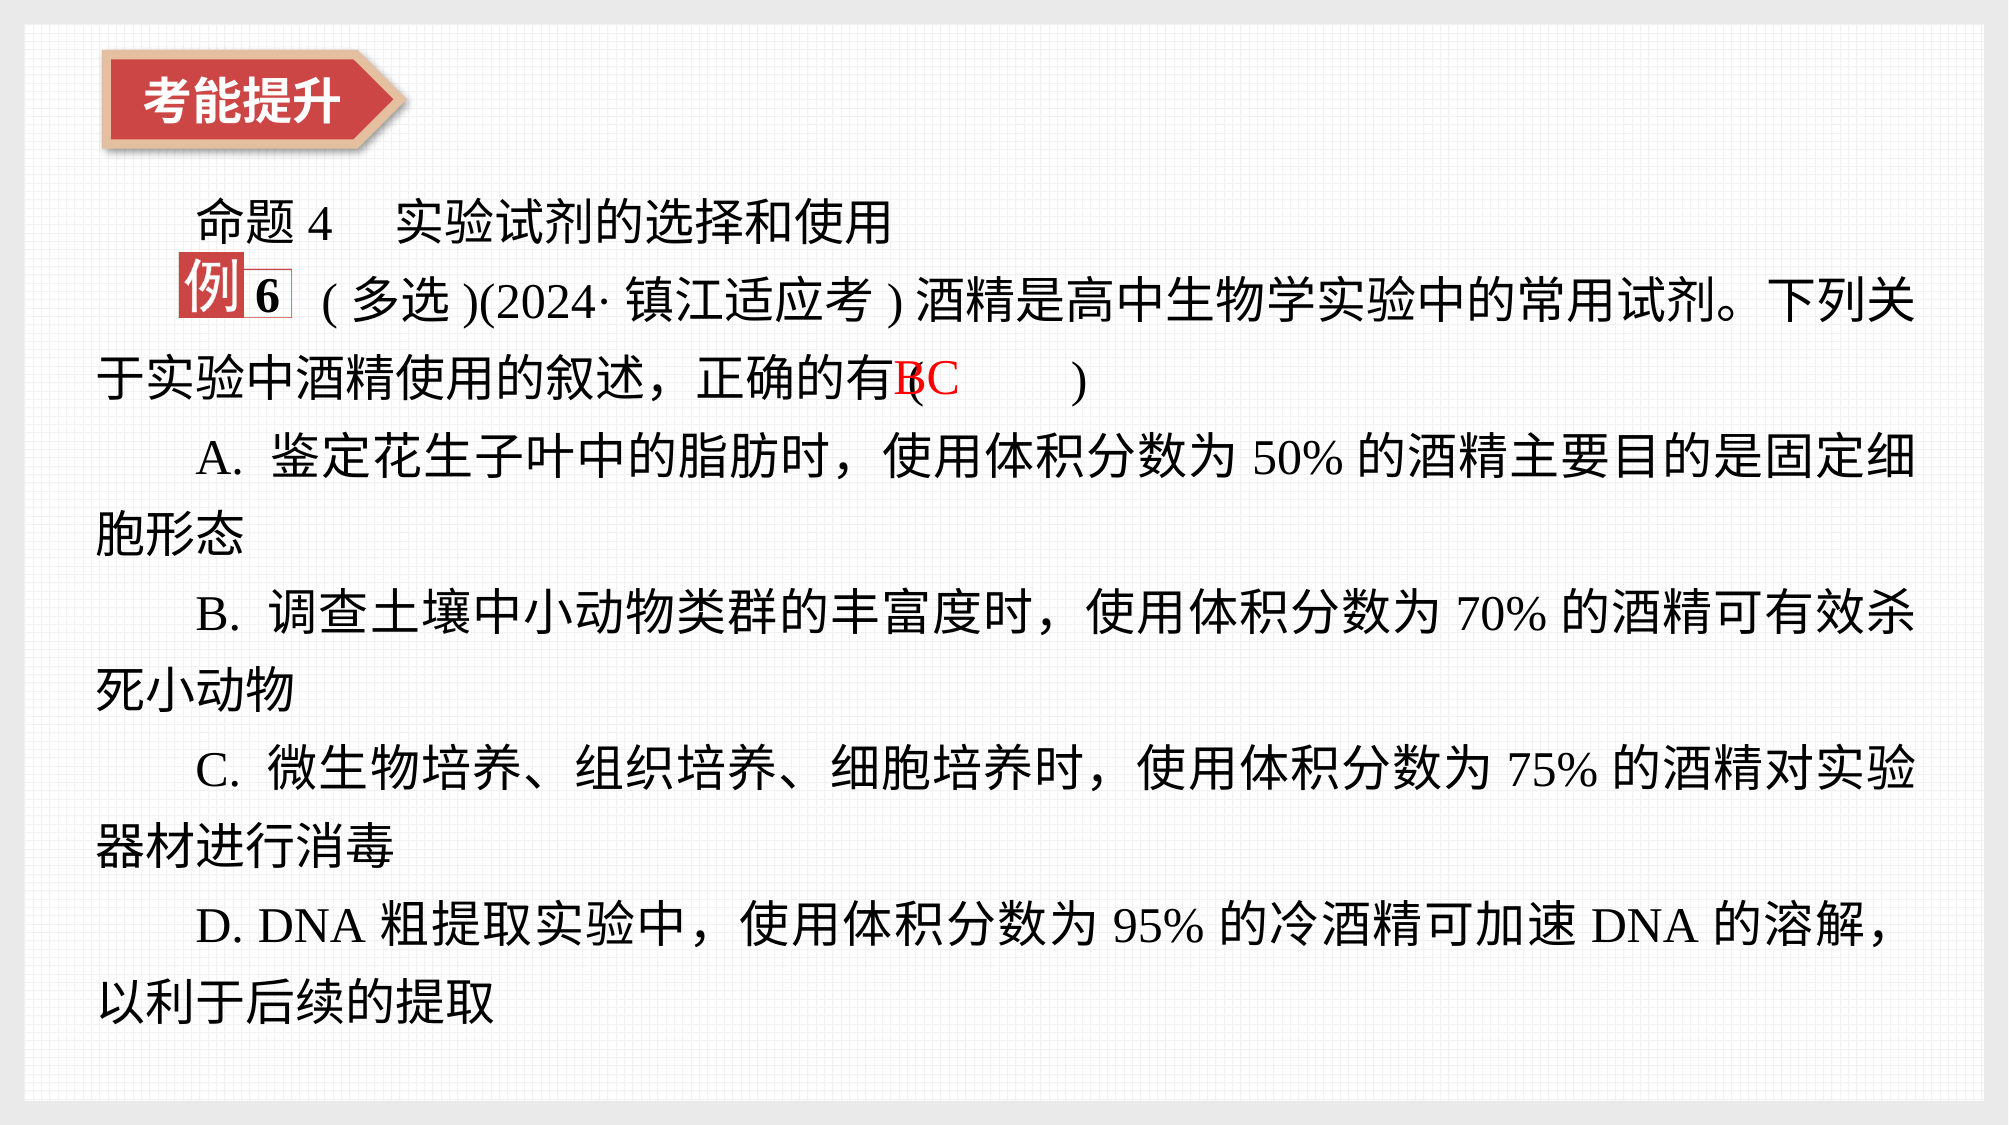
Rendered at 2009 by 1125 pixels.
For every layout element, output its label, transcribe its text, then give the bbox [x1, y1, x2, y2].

picture [24, 24, 1984, 1100]
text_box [175, 252, 313, 331]
list 命题4 实验试剂的选择和使用 (多选)(2024·镇江适应考)酒精是高中生物学实验中的常用试剂。下列关于实验中酒精使用的叙述，正确的有( ) A. 鉴定花生子叶中的脂肪时，使用体积分数为50%的酒精主要目的是固定细胞形态 B. 调查土壤中小动物类群的丰富度时，使用体积分数为70%的酒精可有效杀死小动物 C. 微生物培养、组织培养、细胞培养时，使用体积分数为75%的酒精对实验器材进行消毒 D. DNA粗提取实验中，使用体积分数为95%的冷酒精可加速DNA的溶解，以利于后续的提取 [80, 165, 1932, 1047]
text_box BC [878, 336, 975, 412]
